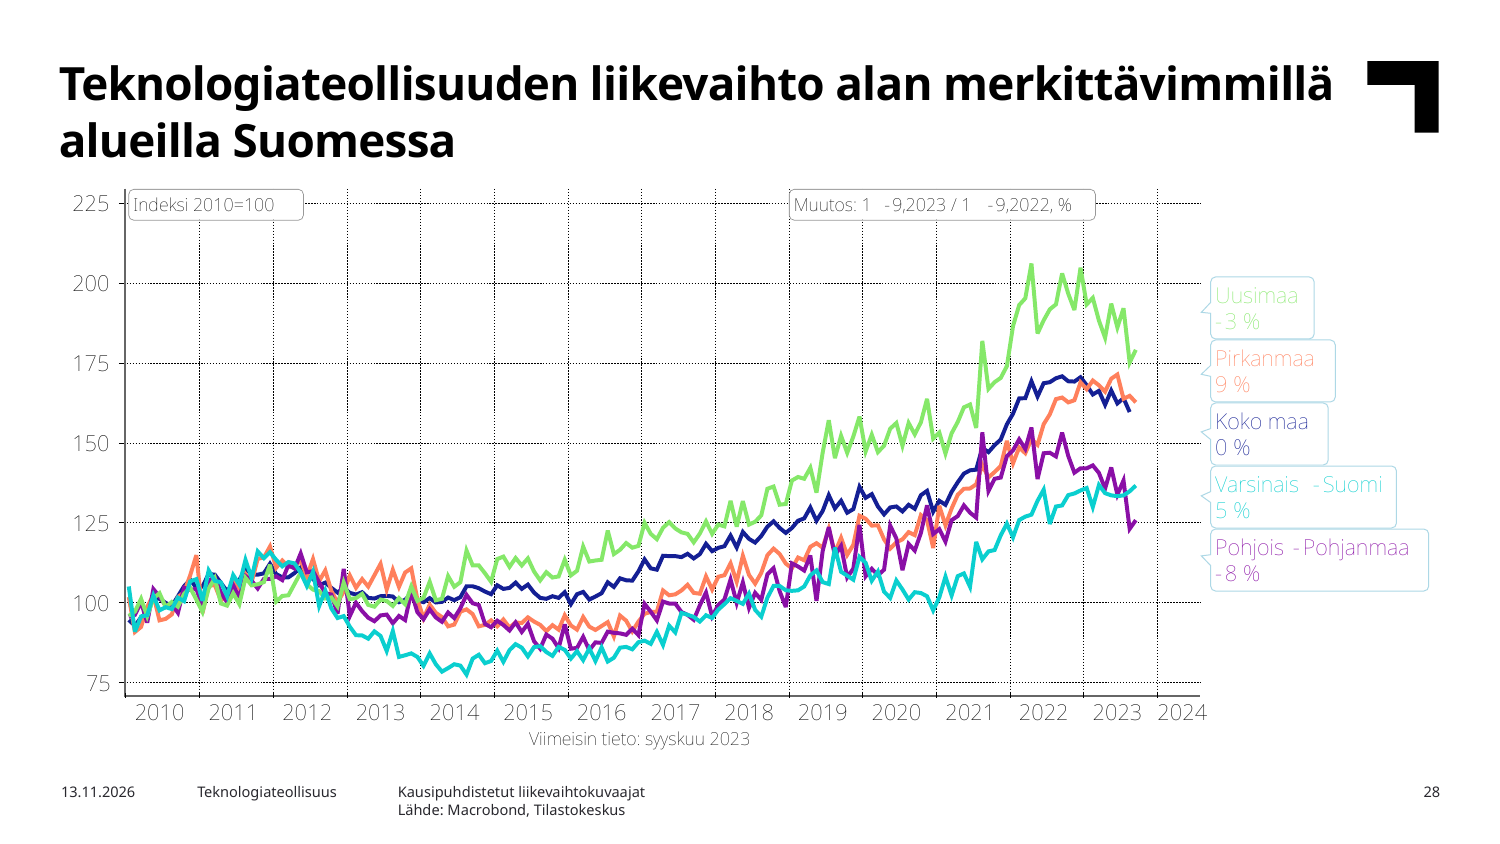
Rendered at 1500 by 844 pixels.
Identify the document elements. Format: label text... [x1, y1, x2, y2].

slide_number 28 [1313, 775, 1456, 803]
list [63, 180, 1438, 763]
list Kausipuhdistetut liikevaihtokuvaajat Lähde: Macrobond, Tilastokeskus [382, 775, 871, 803]
footer Teknologiateollisuus [182, 775, 382, 803]
list Teknologiateollisuuden liikevaihto alan merkittävimmillä alueilla Suomessa [41, 46, 1353, 181]
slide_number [46, 775, 182, 803]
